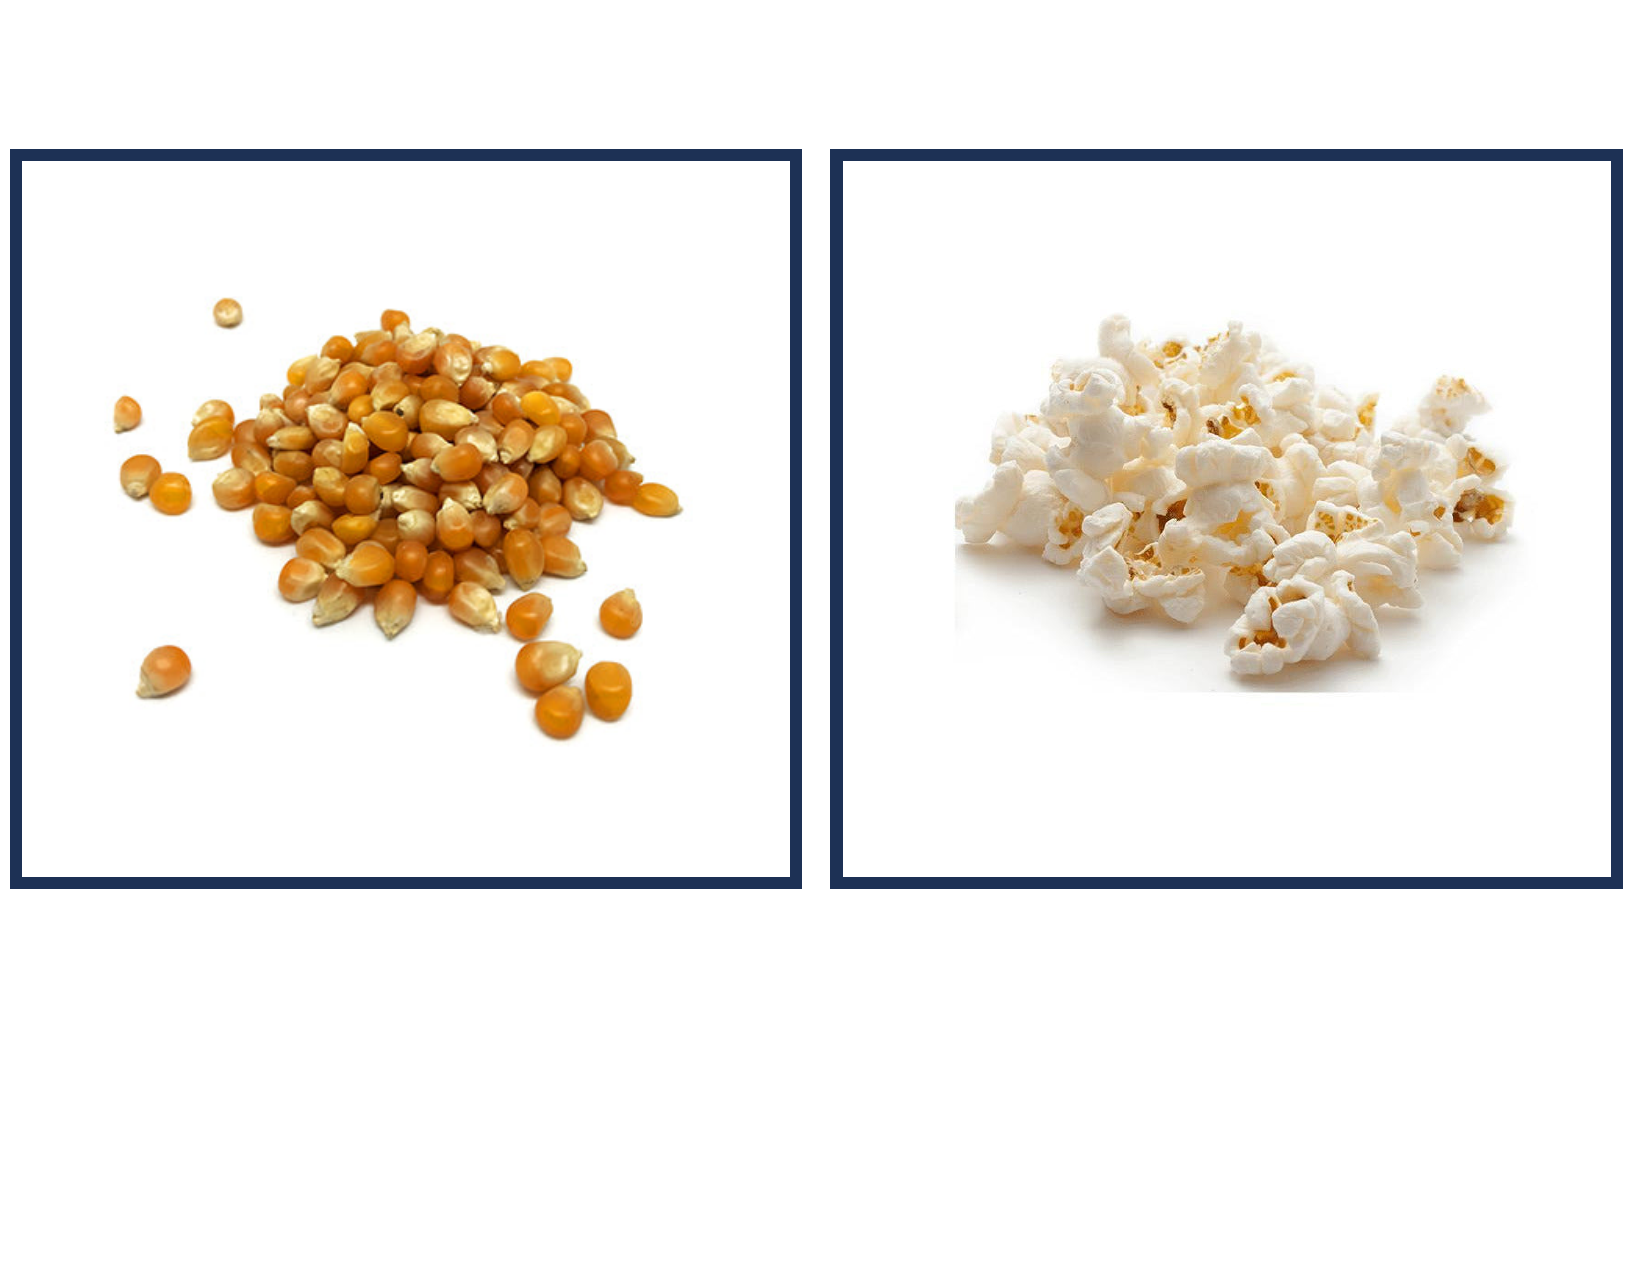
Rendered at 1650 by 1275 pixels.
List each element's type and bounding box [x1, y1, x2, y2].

text_box [836, 155, 1618, 884]
text_box [15, 155, 797, 884]
